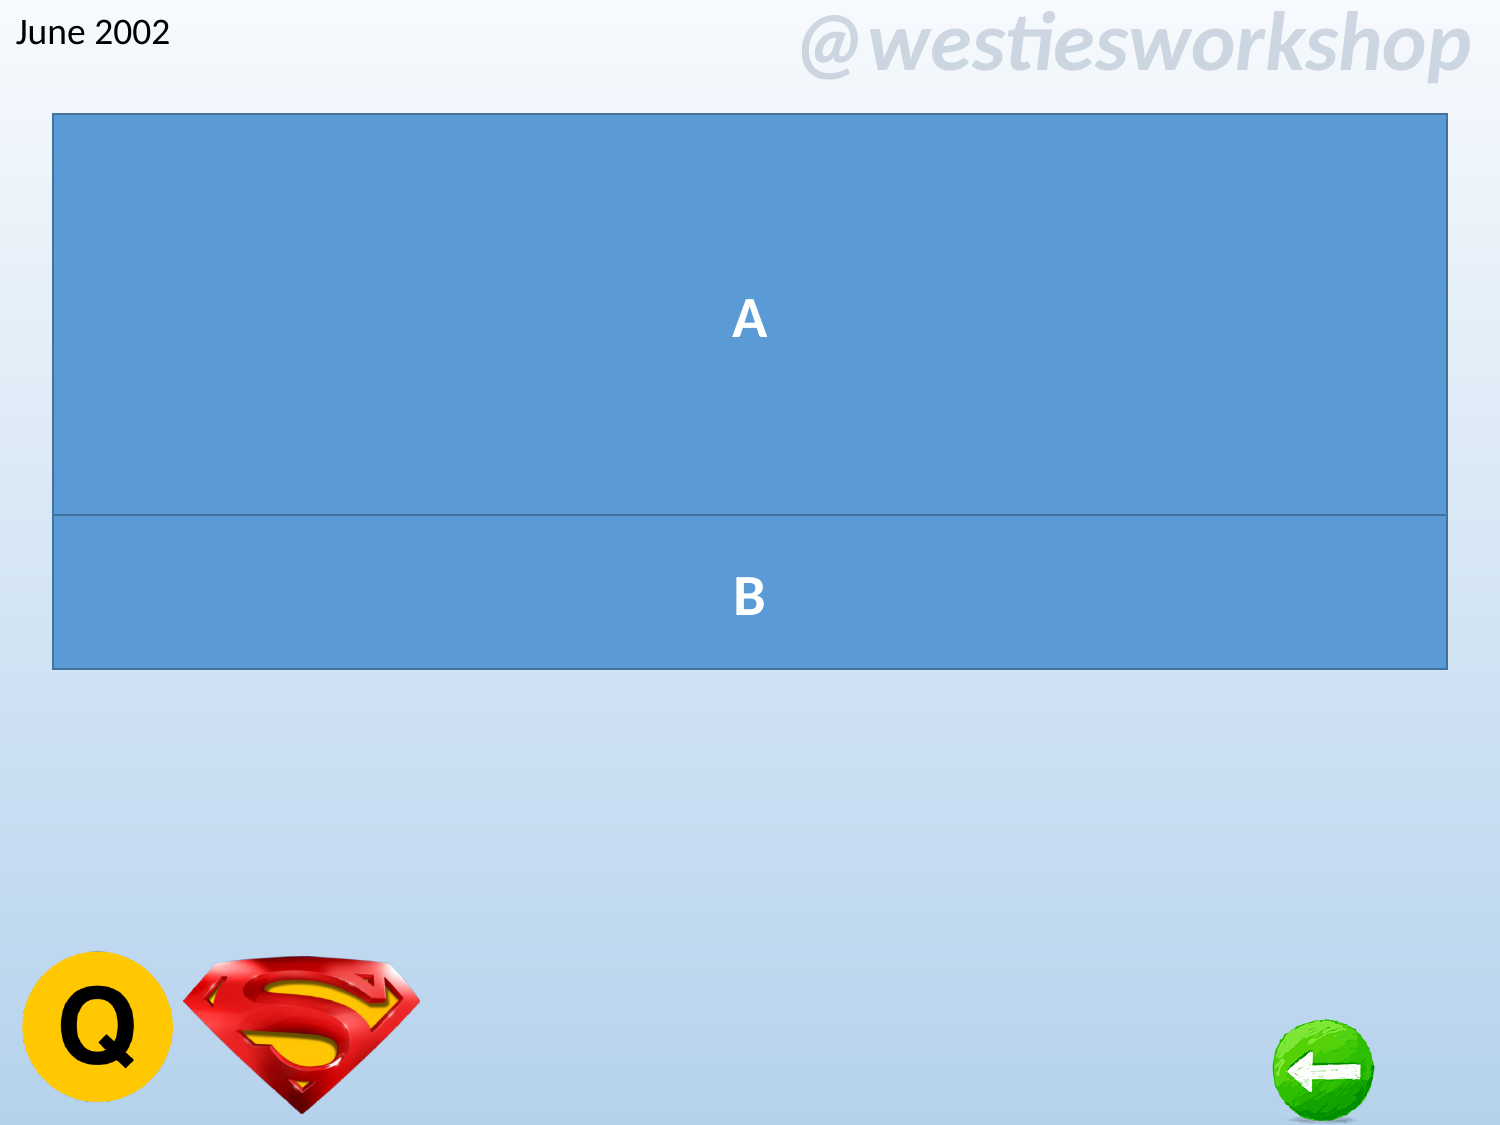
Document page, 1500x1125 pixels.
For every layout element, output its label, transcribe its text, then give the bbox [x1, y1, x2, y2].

picture [0, 928, 420, 1125]
picture [1270, 1019, 1376, 1125]
picture [53, 113, 1447, 670]
text_box June 2002 [1, 0, 186, 60]
